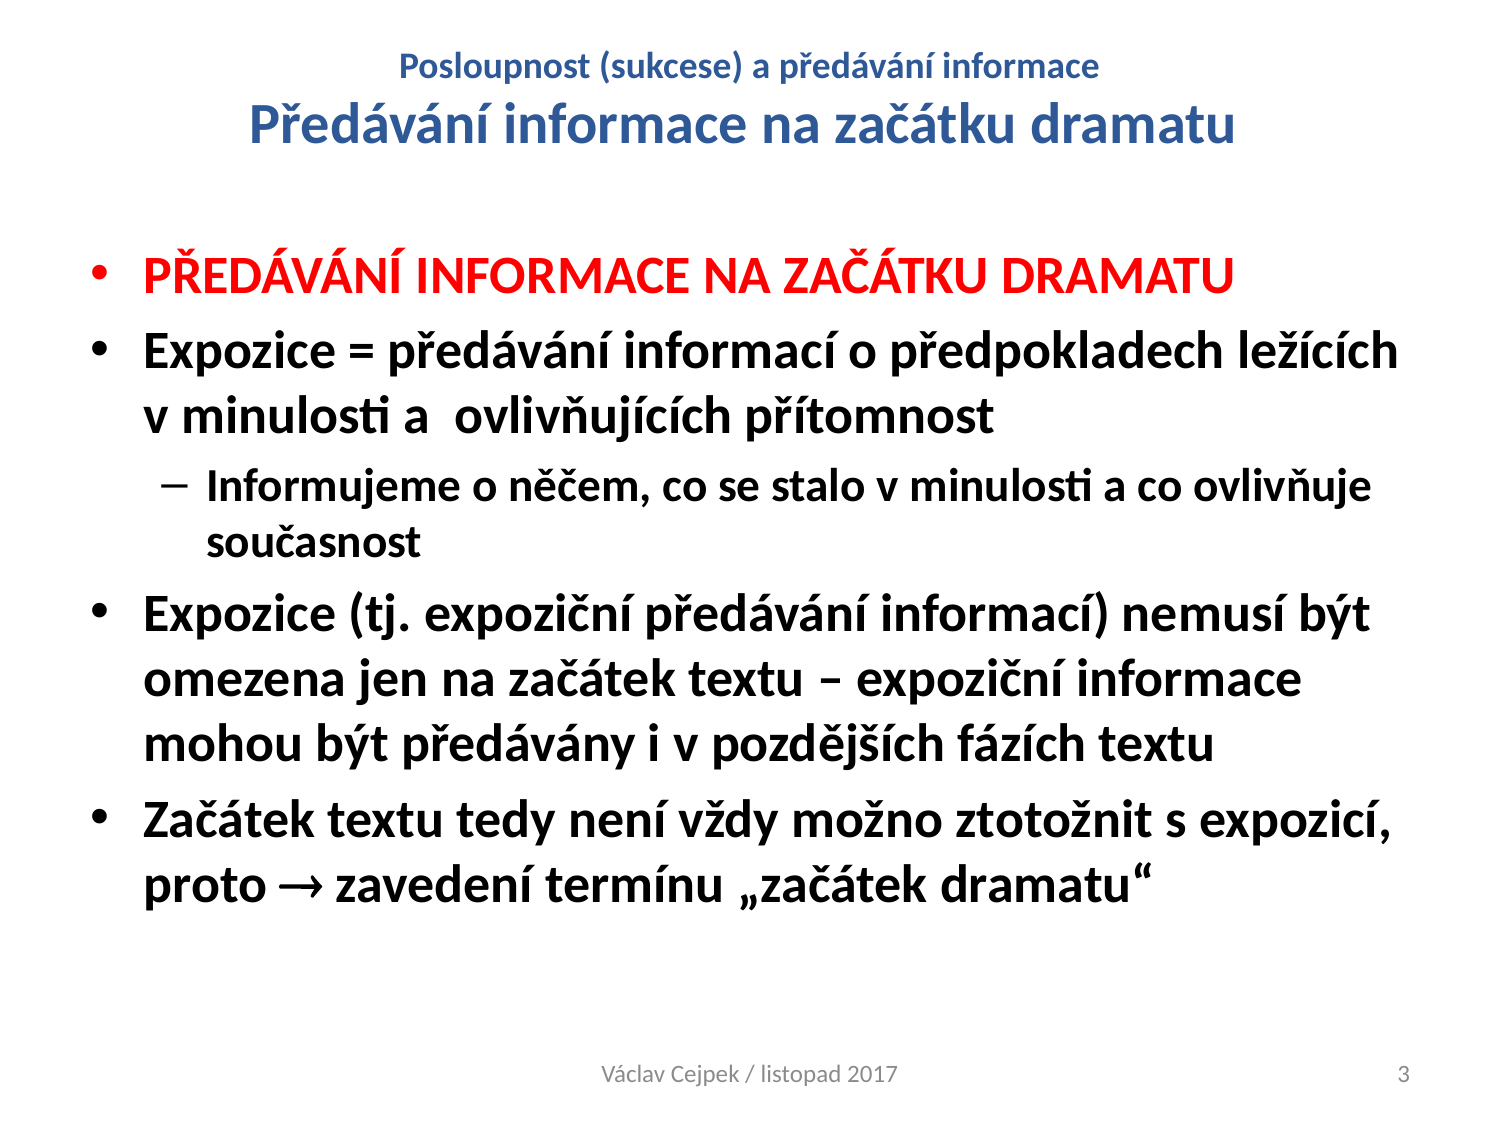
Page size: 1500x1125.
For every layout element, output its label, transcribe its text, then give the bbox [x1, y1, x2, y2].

list PŘEDÁVÁNÍ INFORMACE NA ZAČÁTKU DRAMATU Expozice = předávání informací o předpokladech ležících v minulosti a ovlivňujících přítomnost Informujeme o něčem, co se stalo v minulosti a co ovlivňuje současnost Expozice (tj. expoziční předávání informací) nemusí být omezena jen na začátek textu – expoziční informace mohou být předávány i v pozdějších fázích textu Začátek textu tedy není vždy možno ztotožnit s expozicí, proto  zavedení termínu „začátek dramatu“ [75, 231, 1425, 1012]
footer Václav Cejpek / listopad 2017 [512, 1042, 988, 1103]
title Posloupnost (sukcese) a předávání informace Předávání informace na začátku dramatu [75, 0, 1425, 197]
slide_number 3 [1074, 1042, 1425, 1103]
